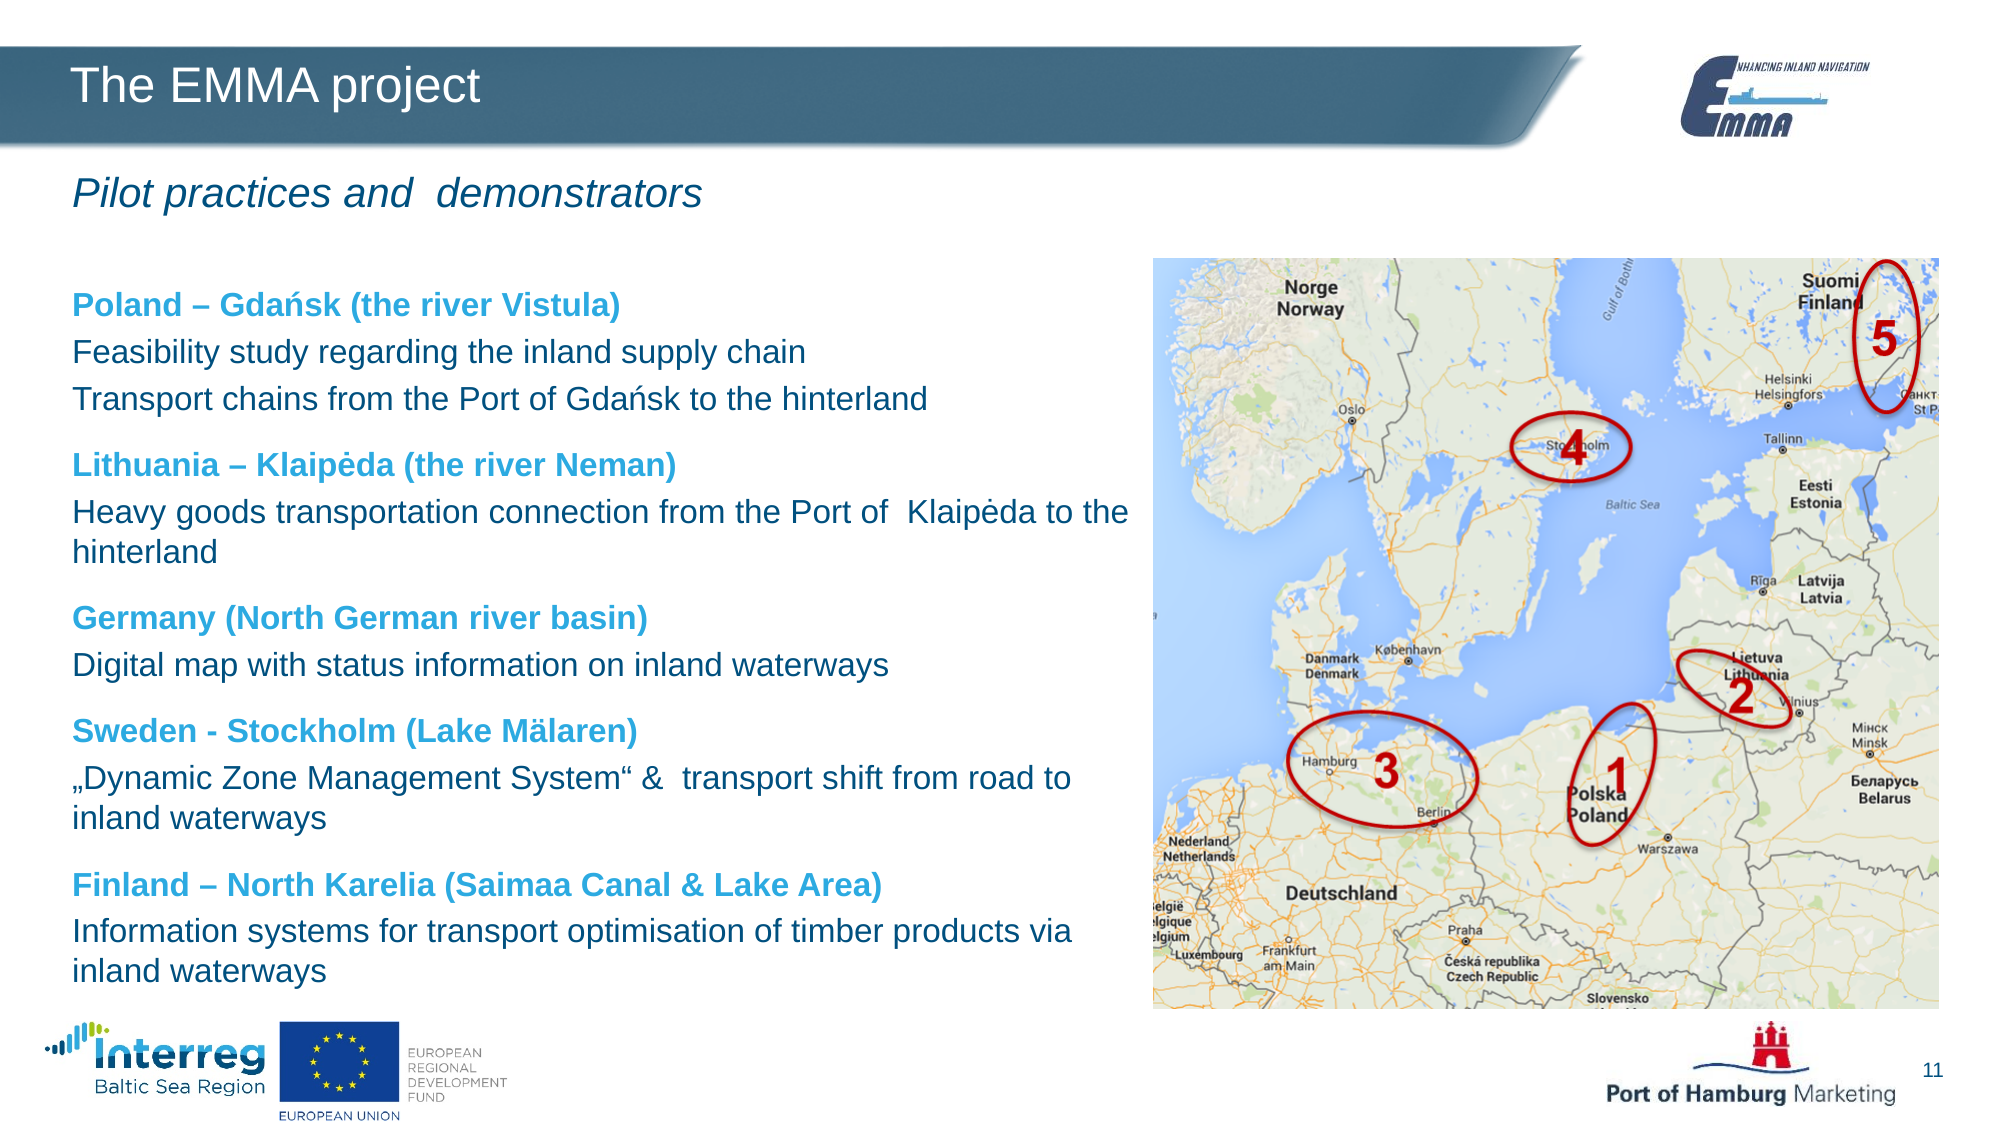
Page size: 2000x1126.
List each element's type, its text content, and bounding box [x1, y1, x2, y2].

picture [279, 1021, 529, 1122]
picture [1681, 54, 1871, 138]
picture [44, 1021, 265, 1098]
list Pilot practices and demonstrators [57, 158, 1473, 231]
title The EMMA project [54, 45, 1473, 150]
picture [1606, 1021, 1896, 1107]
picture [1153, 255, 1946, 1010]
list Poland – Gdańsk (the river Vistula) Feasibility study regarding the inland supply chain Transport chains from the Port of Gdańsk to the hinterland Lithuania – Klaipėda (the river Neman) Heavy goods transportation connection from the Port of Klaipėda to the hinterland Germany (North German river basin) Digital map with status information on inland waterways Sweden - Stockholm (Lake Mälaren) „Dynamic Zone Management System“ & transport shift from road to inland waterways Finland – North Karelia (Saimaa Canal & Lake Area) Information systems for transport optimisation of timber products via inland waterways [57, 256, 1152, 1007]
